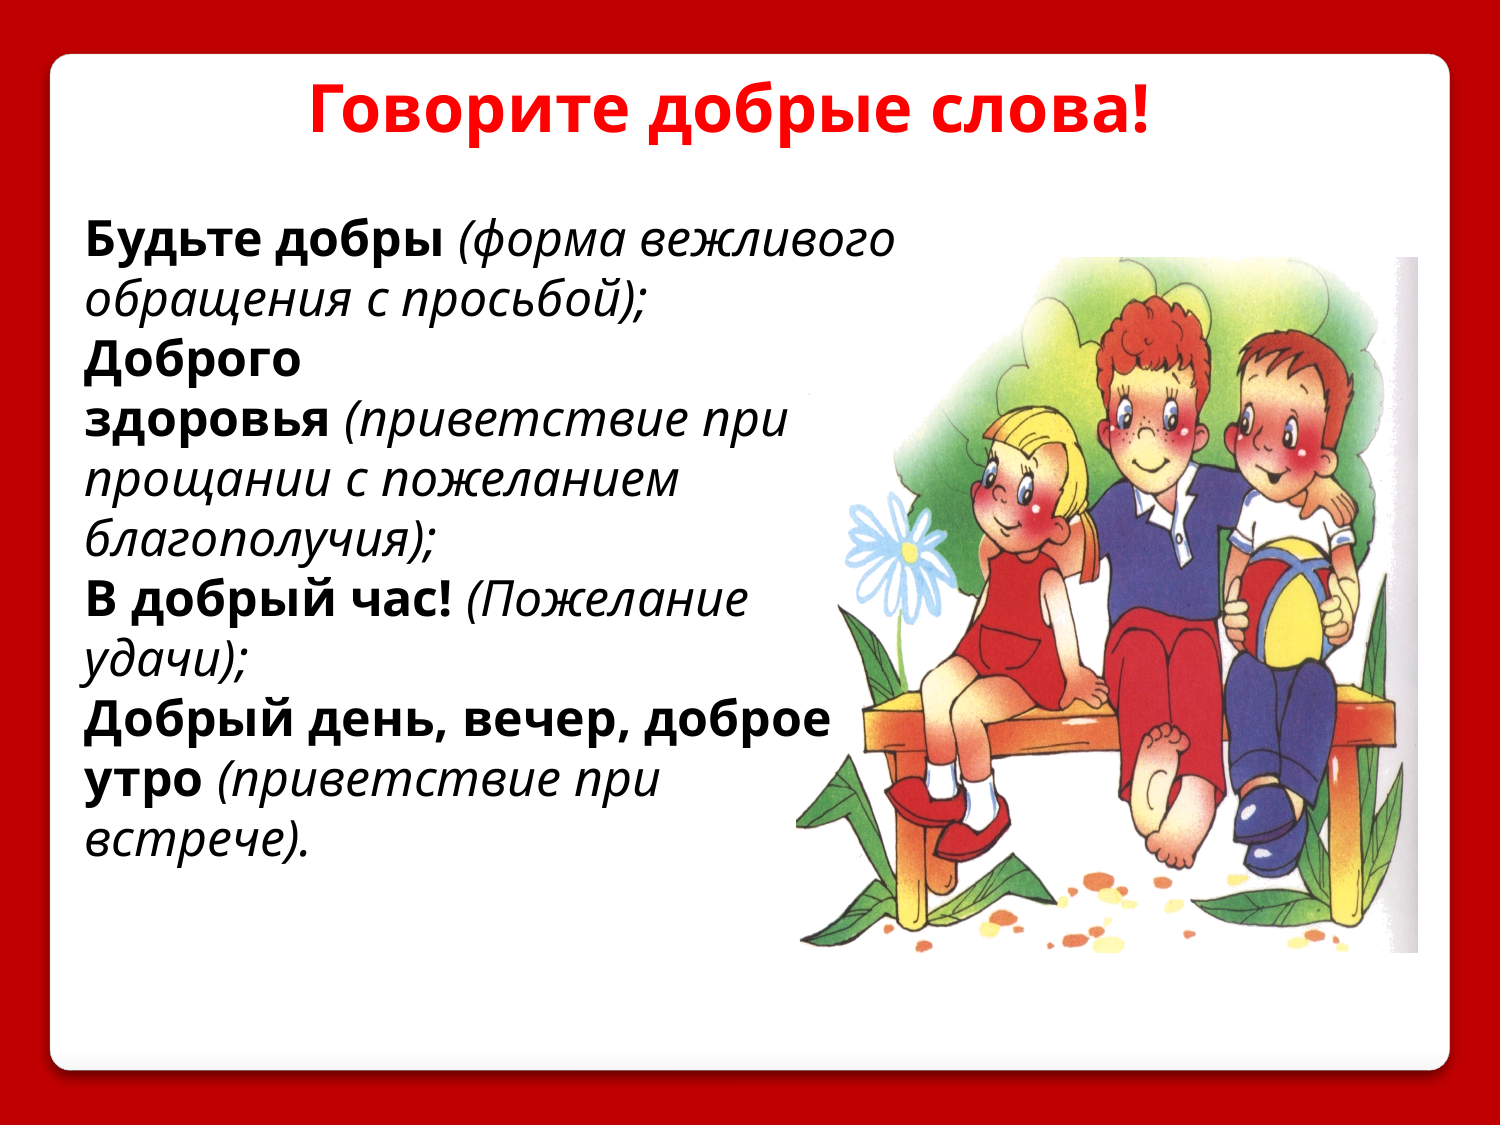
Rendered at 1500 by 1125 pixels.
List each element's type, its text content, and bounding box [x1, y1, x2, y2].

picture [796, 257, 1419, 954]
text_box Говорите добрые слова! [292, 58, 1407, 199]
text_box Будьте добры (форма вежливого обращения с просьбой); Доброго здоровья (приветствие при прощании с пожеланием благополучия); В добрый час! (Пожелание удачи); Добрый день, вечер, доброе утро (приветствие при встрече). [70, 199, 914, 919]
